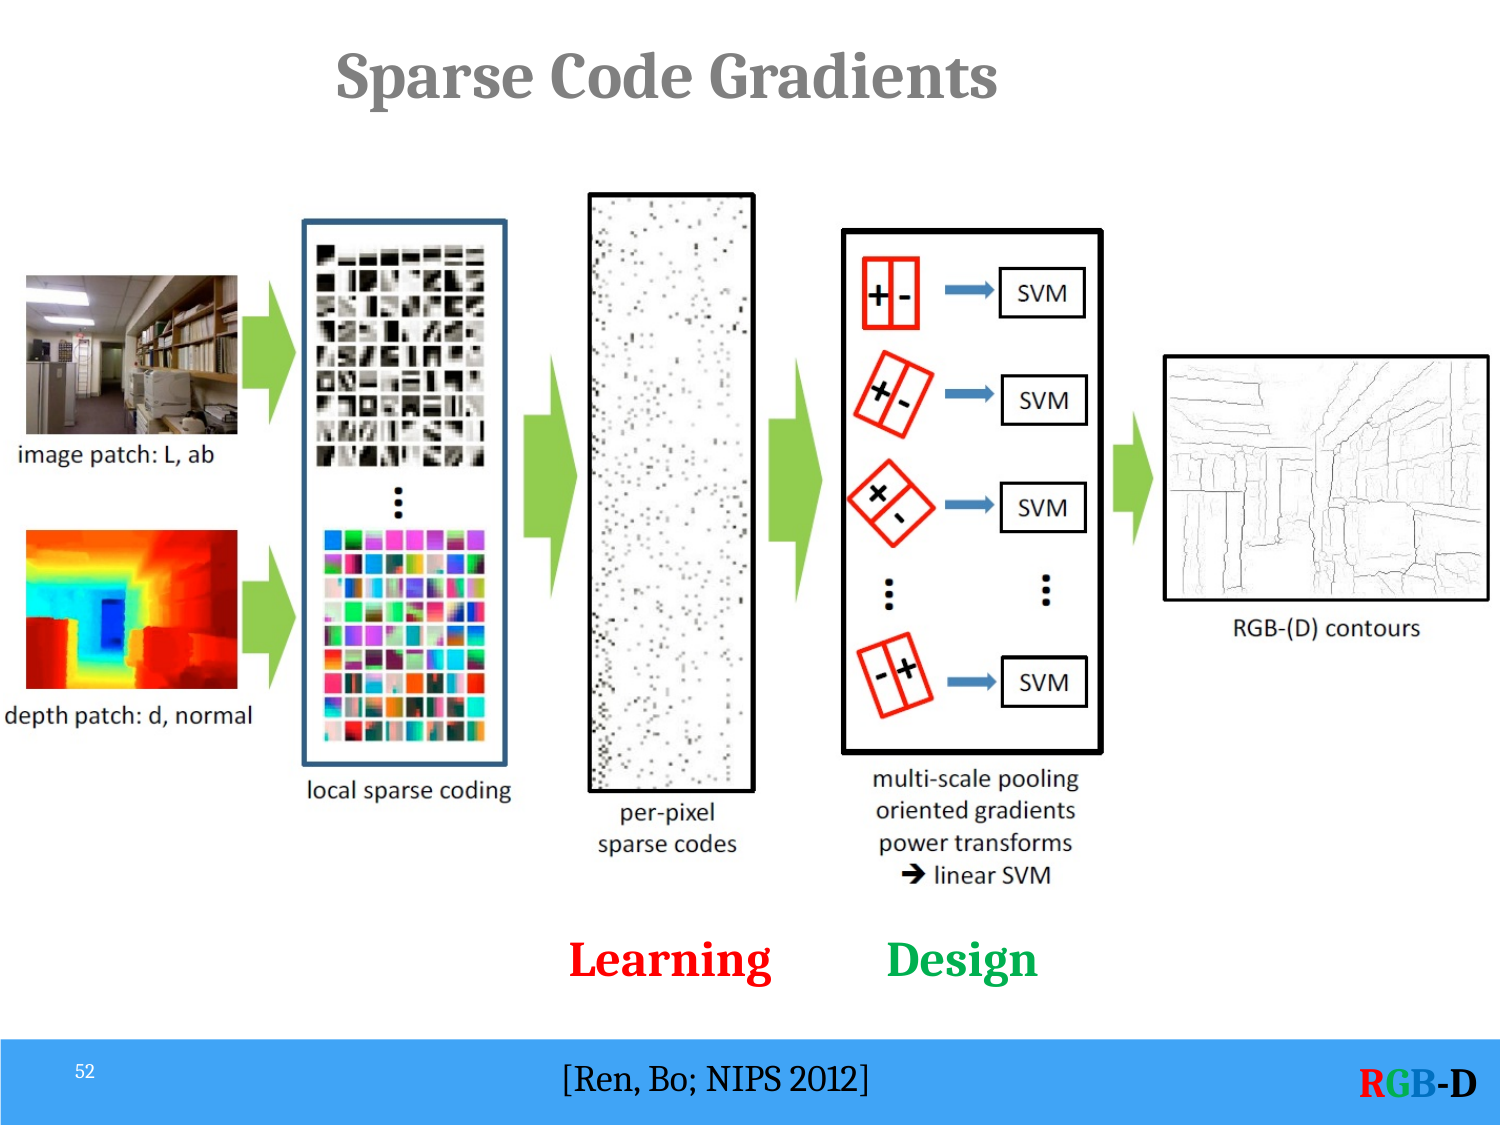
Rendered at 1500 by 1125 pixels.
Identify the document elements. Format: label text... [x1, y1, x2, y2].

text_box Learning [553, 918, 787, 994]
text_box Design [871, 918, 1054, 994]
slide_number 52 [74, 1057, 144, 1109]
picture [3, 188, 1495, 890]
text_box [Ren, Bo; NIPS 2012] [545, 1046, 887, 1106]
title Sparse Code Gradients [17, 31, 1320, 147]
